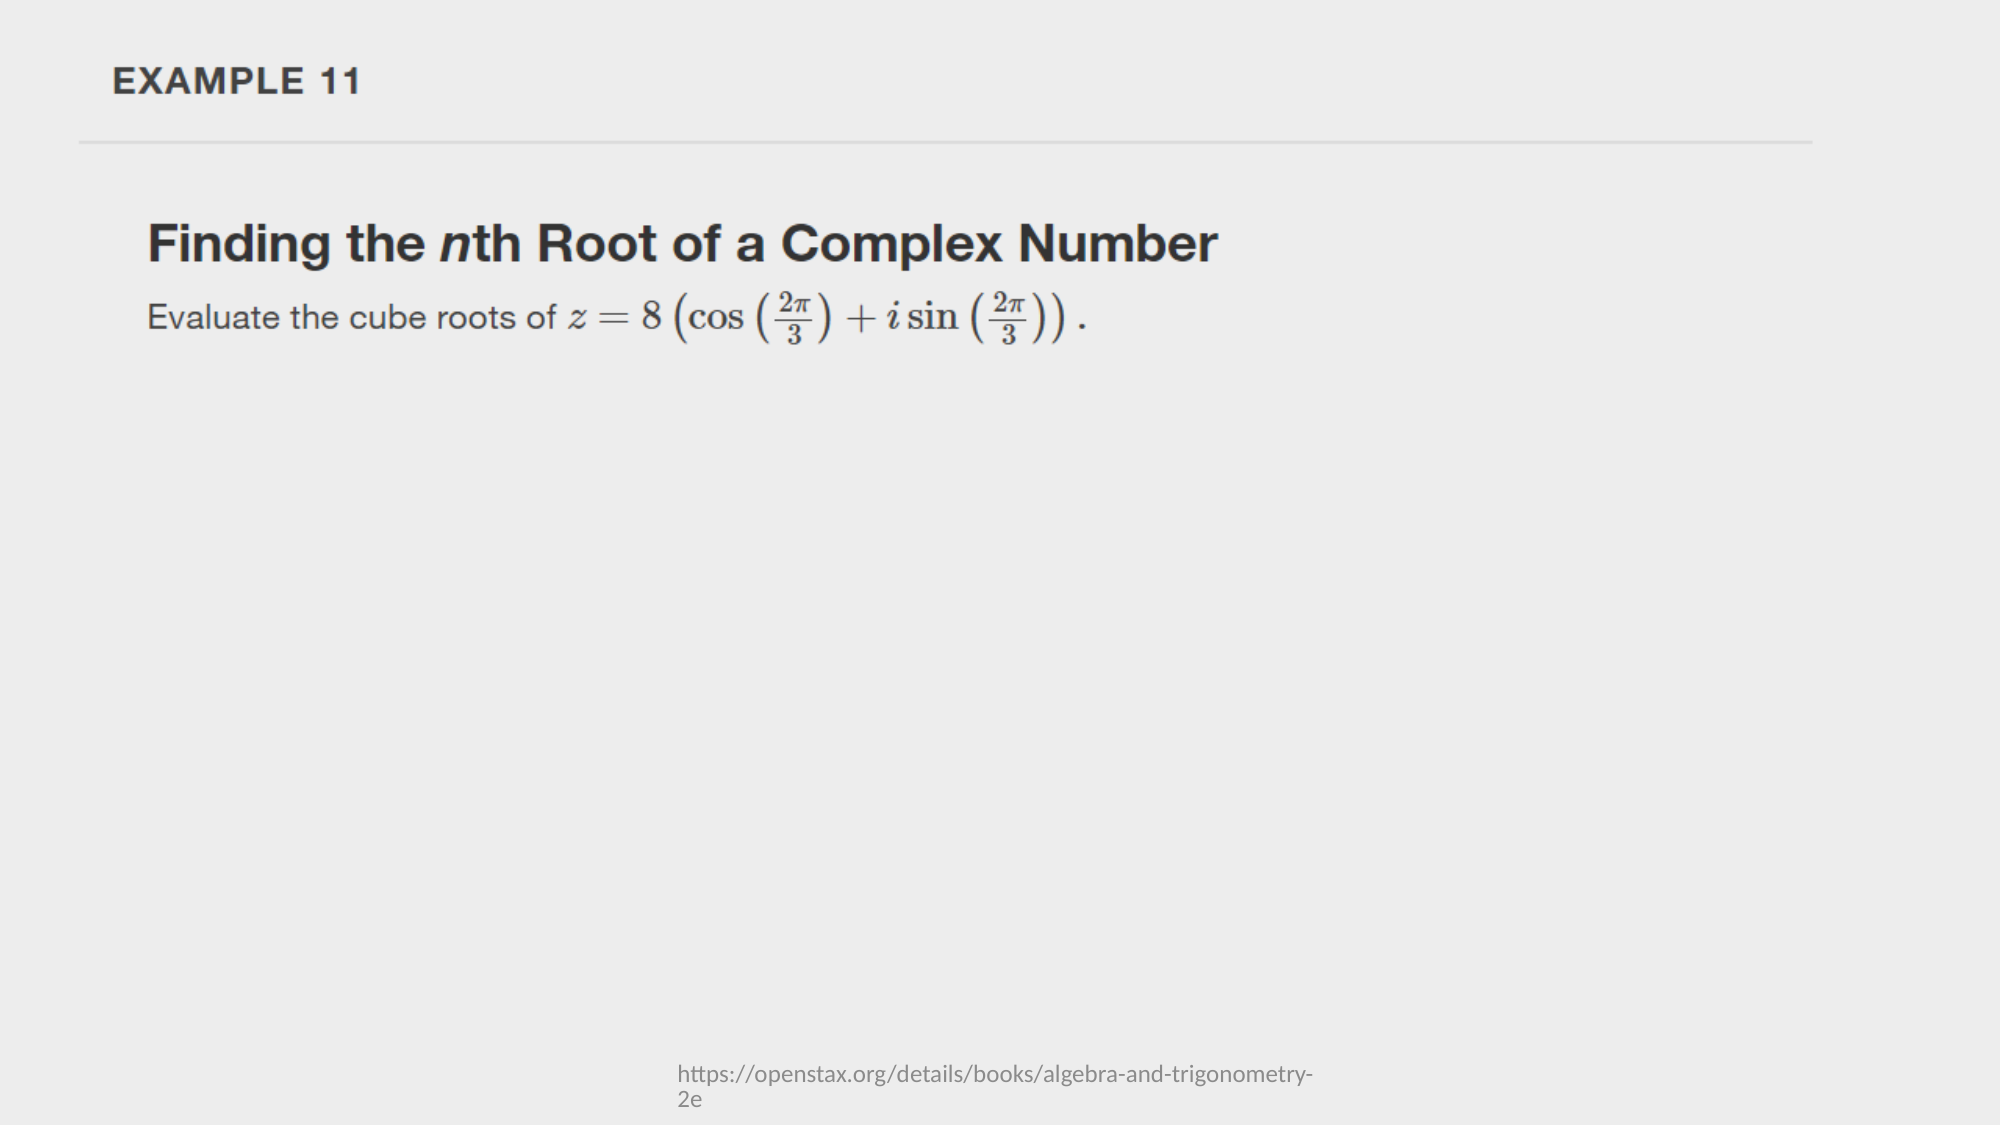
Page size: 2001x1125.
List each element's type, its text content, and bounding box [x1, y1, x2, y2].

picture [62, 22, 1816, 362]
footer https://openstax.org/details/books/algebra-and-trigonometry-2e [662, 1042, 1338, 1103]
